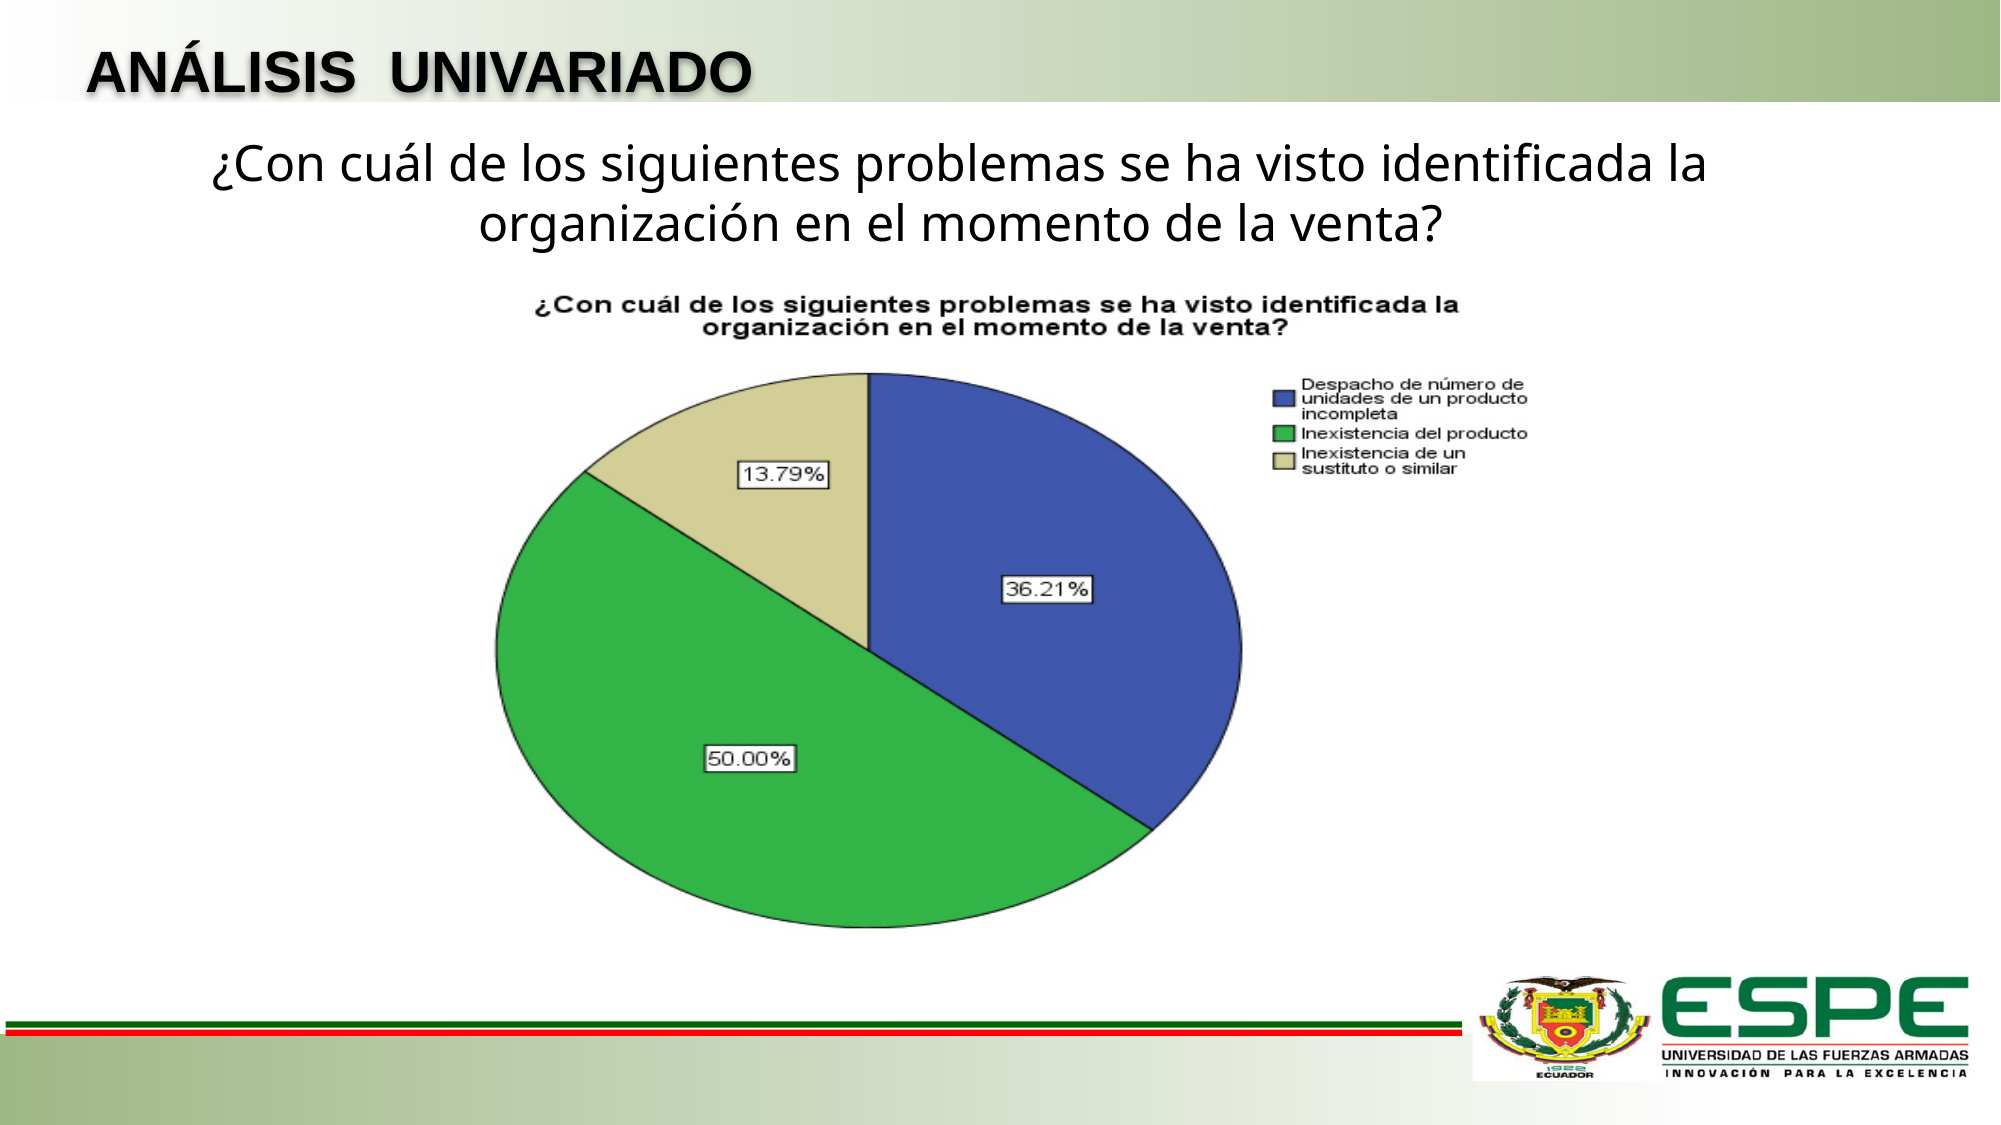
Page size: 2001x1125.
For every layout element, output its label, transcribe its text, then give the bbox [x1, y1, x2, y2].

title ¿Con cuál de los siguientes problemas se ha visto identificada la organización en el momento de la venta? [60, 136, 1861, 246]
text_box ANÁLISIS UNIVARIADO [60, 28, 1314, 111]
picture [1472, 971, 1977, 1081]
picture [403, 268, 1632, 949]
